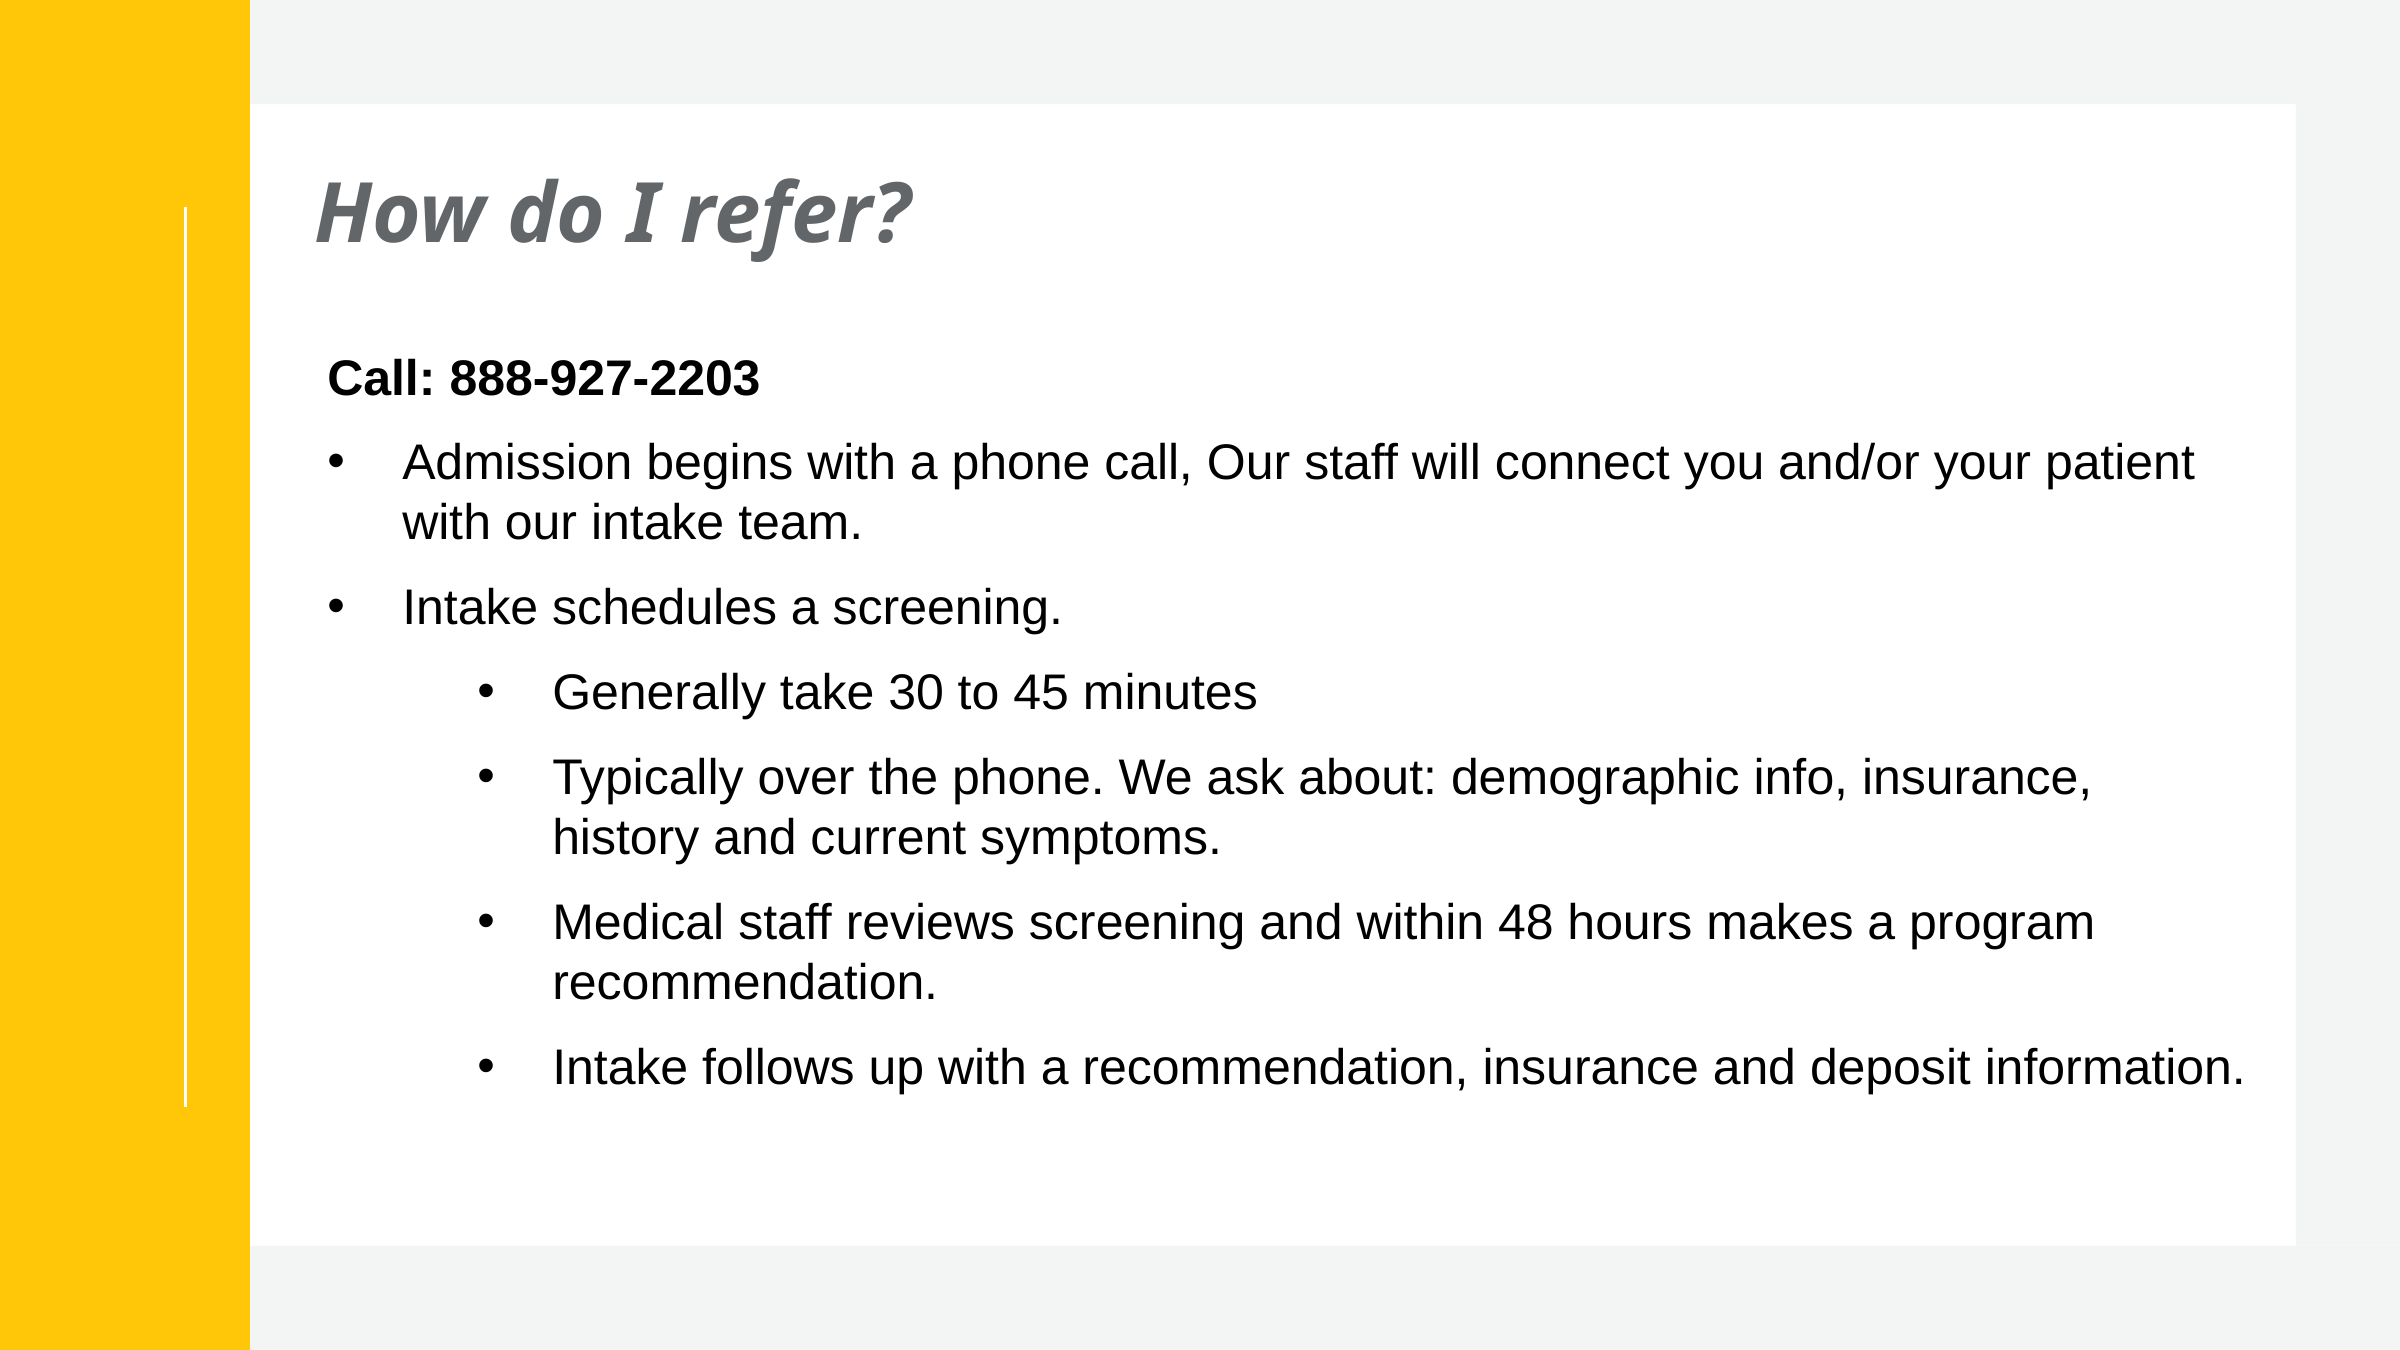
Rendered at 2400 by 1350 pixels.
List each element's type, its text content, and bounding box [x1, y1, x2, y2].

title How do I refer? [300, 125, 2263, 293]
list Call: 888-927-2203 Admission begins with a phone call, Our staff will connect you and/or your patient with our intake team. Intake schedules a screening. Generally take 30 to 45 minutes Typically over the phone. We ask about: demographic info, insurance, history and current symptoms. Medical staff reviews screening and within 48 hours makes a program recommendation. Intake follows up with a recommendation, insurance and deposit information. [312, 337, 2263, 1200]
